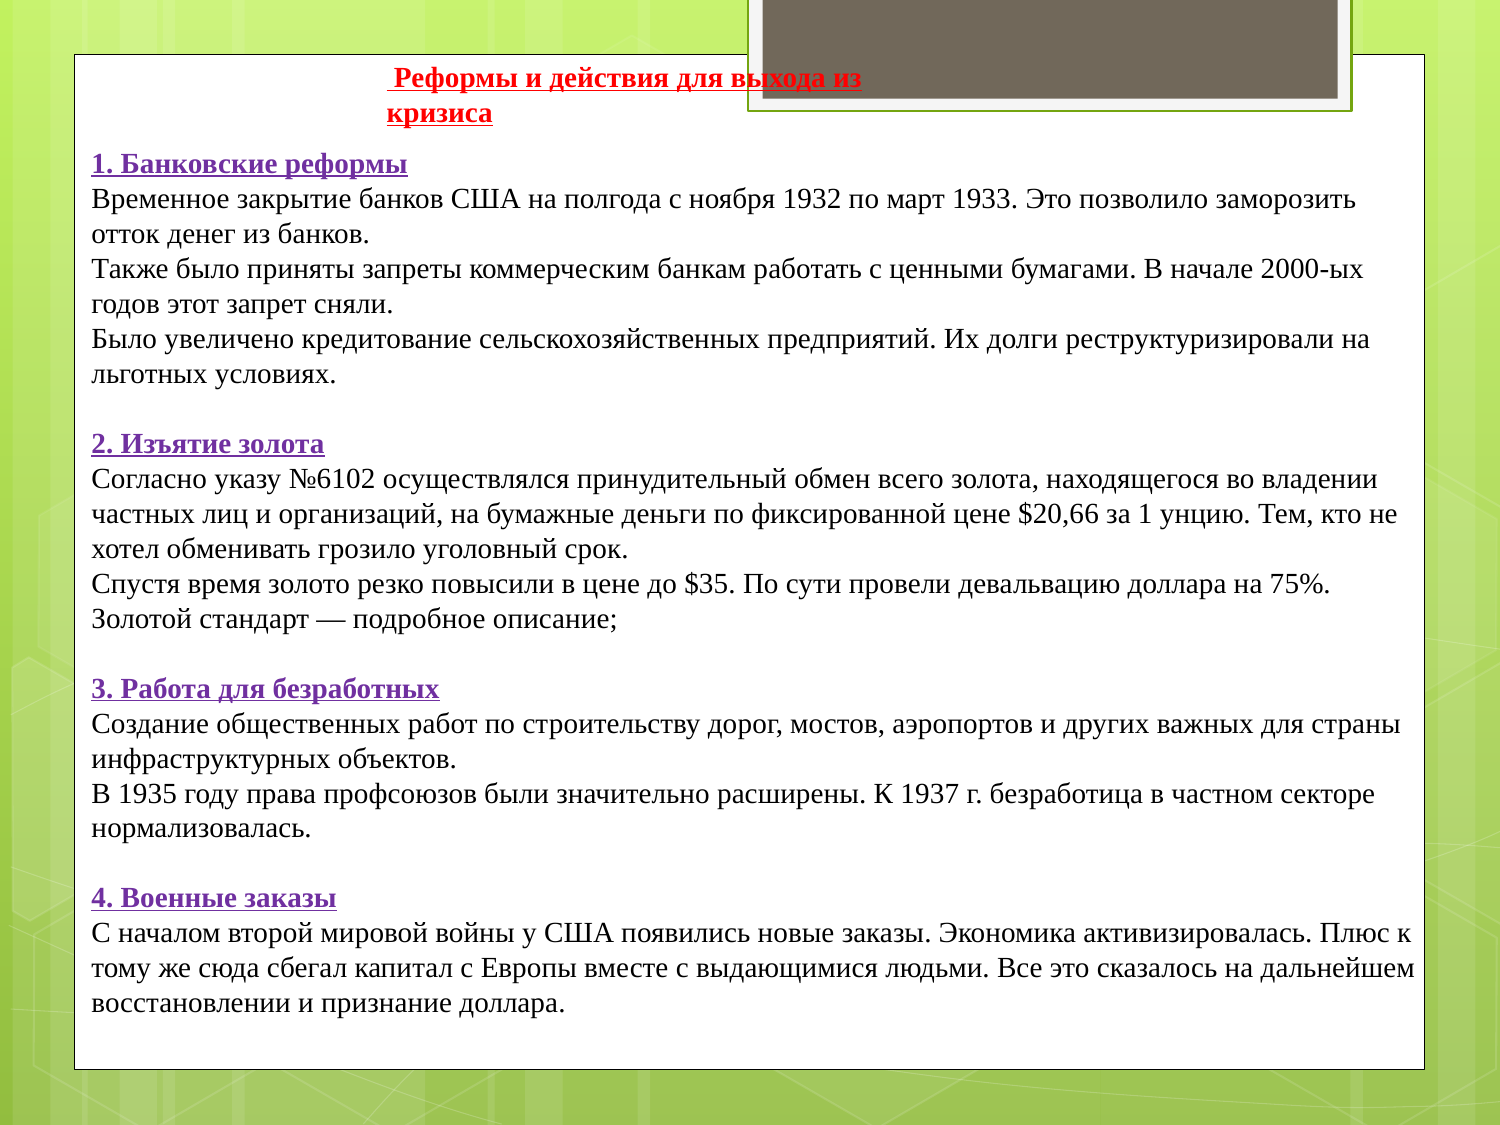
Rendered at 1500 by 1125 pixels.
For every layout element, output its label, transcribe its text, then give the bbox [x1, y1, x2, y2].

text_box 1. Банковские реформы Временное закрытие банков США на полгода с ноября 1932 по март 1933. Это позволило заморозить отток денег из банков. Также было приняты запреты коммерческим банкам работать с ценными бумагами. В начале 2000-ых годов этот запрет сняли. Было увеличено кредитование сельскохозяйственных предприятий. Их долги реструктуризировали на льготных условиях. 2. Изъятие золота Согласно указу №6102 осуществлялся принудительный обмен всего золота, находящегося во владении частных лиц и организаций, на бумажные деньги по фиксированной цене $20,66 за 1 унцию. Тем, кто не хотел обменивать грозило уголовный срок. Спустя время золото резко повысили в цене до $35. По сути провели девальвацию доллара на 75%. Золотой стандарт — подробное описание; 3. Работа для безработных Создание общественных работ по строительству дорог, мостов, аэропортов и других важных для страны инфраструктурных объектов. В 1935 году права профсоюзов были значительно расширены. К 1937 г. безработица в частном секторе нормализовалась. 4. Военные заказы С началом второй мировой войны у США появились новые заказы. Экономика активизировалась. Плюс к тому же сюда сбегал капитал с Европы вместе с выдающимися людьми. Все это сказалось на дальнейшем восстановлении и признание доллара. [76, 137, 1447, 1026]
text_box Реформы и действия для выхода из кризиса [371, 51, 949, 137]
